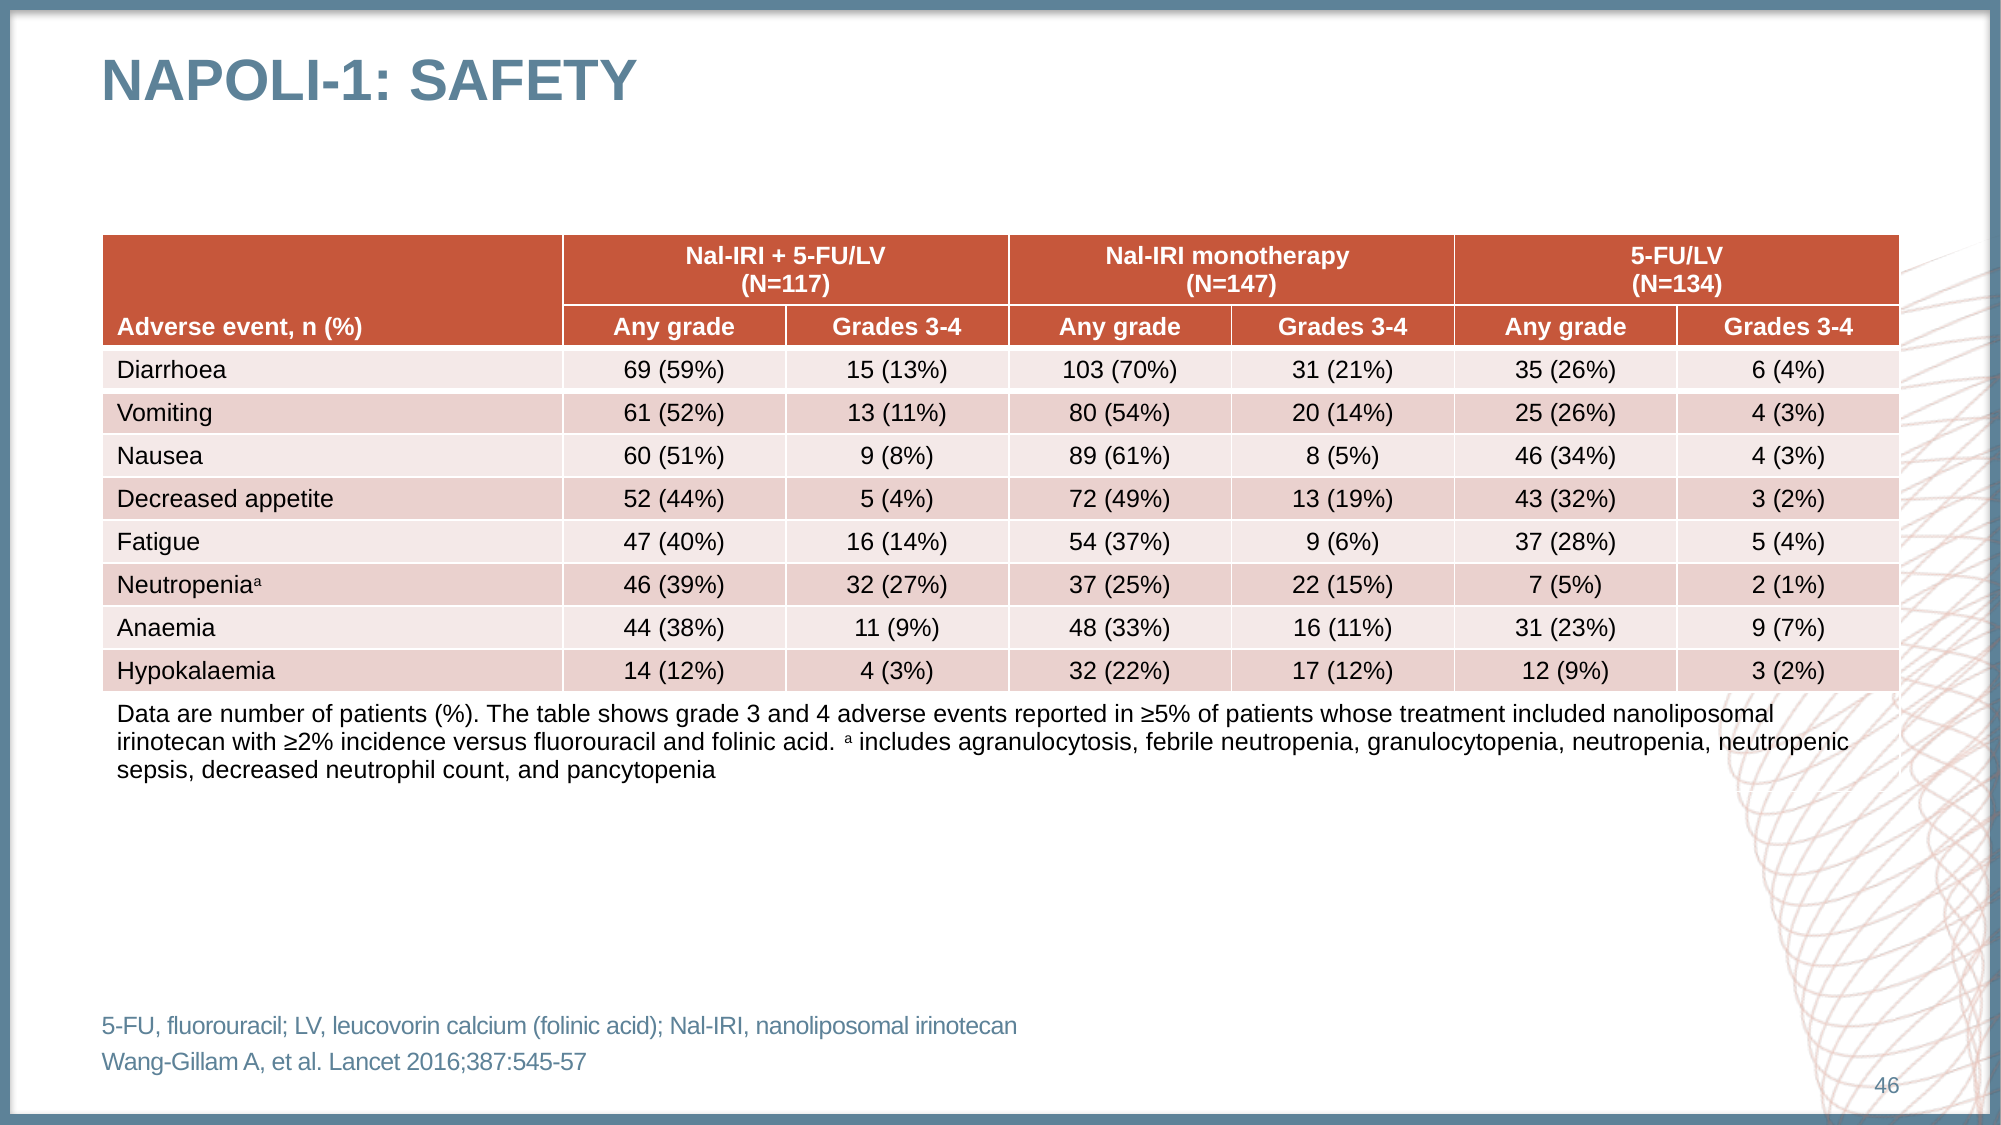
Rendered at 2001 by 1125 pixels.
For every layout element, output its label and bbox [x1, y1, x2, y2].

table_cell [103, 435, 562, 476]
table_cell [1455, 351, 1676, 388]
table_cell [787, 564, 1008, 605]
table_cell [1455, 478, 1676, 519]
table_cell [1678, 435, 1899, 476]
table_cell [1455, 394, 1676, 433]
table_cell [1678, 306, 1899, 345]
table_cell [564, 478, 785, 519]
table_cell [1455, 435, 1676, 476]
table_cell [564, 650, 785, 691]
table_cell [787, 435, 1008, 476]
table_cell [787, 394, 1008, 433]
table_cell [1678, 351, 1899, 388]
table_cell [1232, 435, 1454, 476]
table_header [1010, 235, 1454, 304]
table_cell [1678, 478, 1899, 519]
table_cell [787, 607, 1008, 648]
table_cell [1010, 394, 1231, 433]
table_cell [1010, 435, 1231, 476]
table_header [564, 235, 1008, 304]
table_cell [103, 650, 562, 691]
table_cell [787, 521, 1008, 562]
table_cell [1455, 607, 1676, 648]
table_cell [1678, 394, 1899, 433]
table_cell [103, 564, 562, 605]
title [101, 42, 1900, 185]
table_cell [1010, 564, 1231, 605]
table_cell [564, 521, 785, 562]
table_cell [103, 607, 562, 648]
table_cell [787, 478, 1008, 519]
table_cell [1232, 306, 1454, 345]
table_cell [1010, 607, 1231, 648]
table_cell [1455, 564, 1676, 605]
table_header [1455, 235, 1899, 304]
table_cell [564, 306, 785, 345]
table_cell [1455, 521, 1676, 562]
table_cell [103, 351, 562, 388]
table_cell [1232, 650, 1454, 691]
table_cell [564, 564, 785, 605]
table_cell [1678, 607, 1899, 648]
table_cell [1010, 478, 1231, 519]
table_cell [1678, 521, 1899, 562]
table_cell [1232, 564, 1454, 605]
table_cell [103, 478, 562, 519]
table_cell [564, 351, 785, 388]
table_cell [1010, 521, 1231, 562]
table_cell [787, 306, 1008, 345]
table_cell [1010, 351, 1231, 388]
table_cell [1455, 650, 1676, 691]
table_cell [1678, 650, 1899, 691]
table_cell [1010, 306, 1231, 345]
table_cell [1232, 394, 1454, 433]
table_cell [787, 351, 1008, 388]
table_cell [1232, 521, 1454, 562]
table_cell [1232, 607, 1454, 648]
table_cell [564, 435, 785, 476]
list [101, 1012, 1772, 1073]
table_cell [1455, 306, 1676, 345]
table_cell [787, 650, 1008, 691]
table_cell [103, 693, 1899, 791]
table_cell [1232, 478, 1454, 519]
slide_number [1771, 1054, 1900, 1115]
table_cell [103, 394, 562, 433]
table_cell [1010, 650, 1231, 691]
table_cell [1678, 564, 1899, 605]
table_cell [564, 394, 785, 433]
table_cell [103, 521, 562, 562]
table_cell [1232, 351, 1454, 388]
table_header [103, 235, 562, 345]
table_cell [564, 607, 785, 648]
